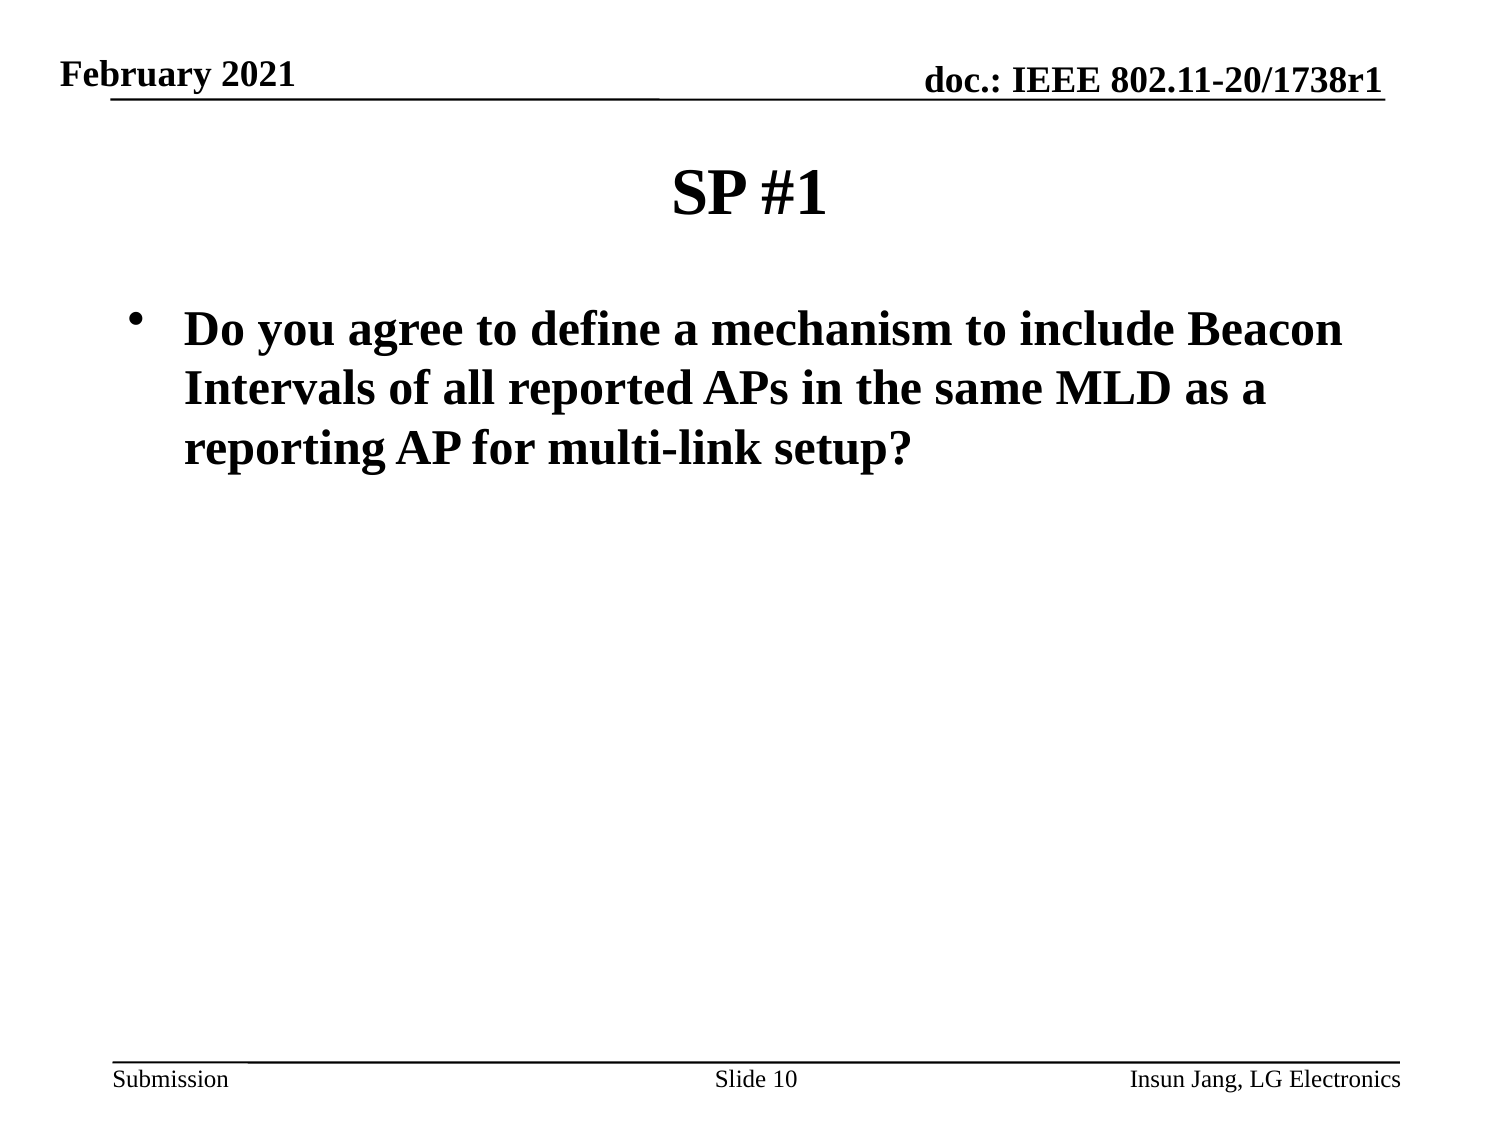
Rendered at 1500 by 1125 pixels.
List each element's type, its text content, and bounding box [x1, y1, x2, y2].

list Do you agree to define a mechanism to include Beacon Intervals of all reported APs in the same MLD as a reporting AP for multi-link setup? [112, 287, 1388, 1000]
footer Insun Jang, LG Electronics [1125, 1061, 1402, 1093]
title SP #1 [112, 112, 1388, 263]
slide_number Slide 10 [712, 1061, 800, 1093]
